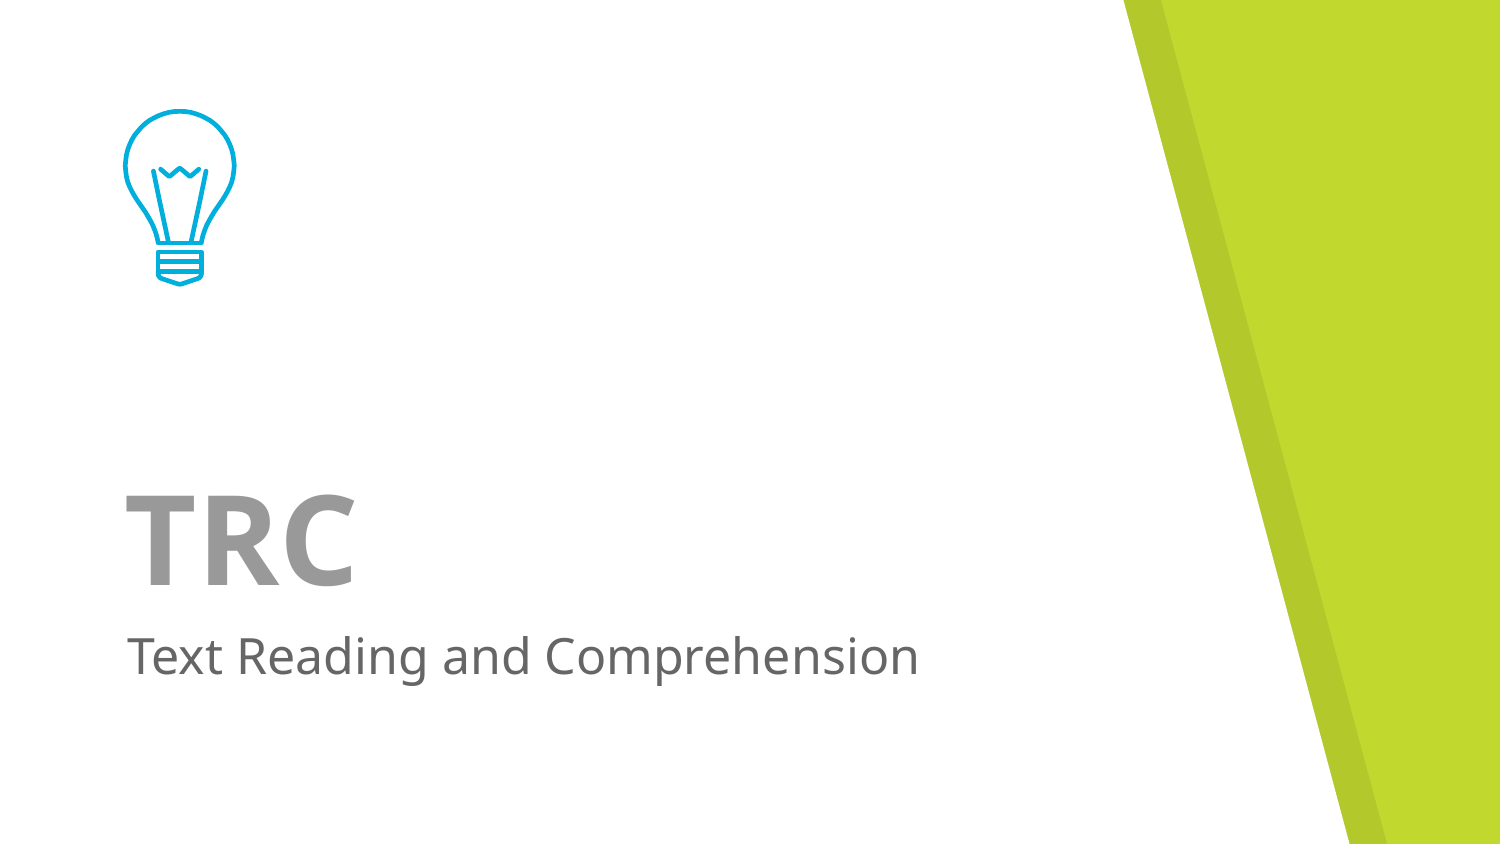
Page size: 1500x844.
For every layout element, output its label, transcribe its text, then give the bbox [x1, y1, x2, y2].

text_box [124, 111, 235, 285]
title TRC [109, 434, 972, 625]
subtitle Text Reading and Comprehension [112, 609, 1069, 739]
